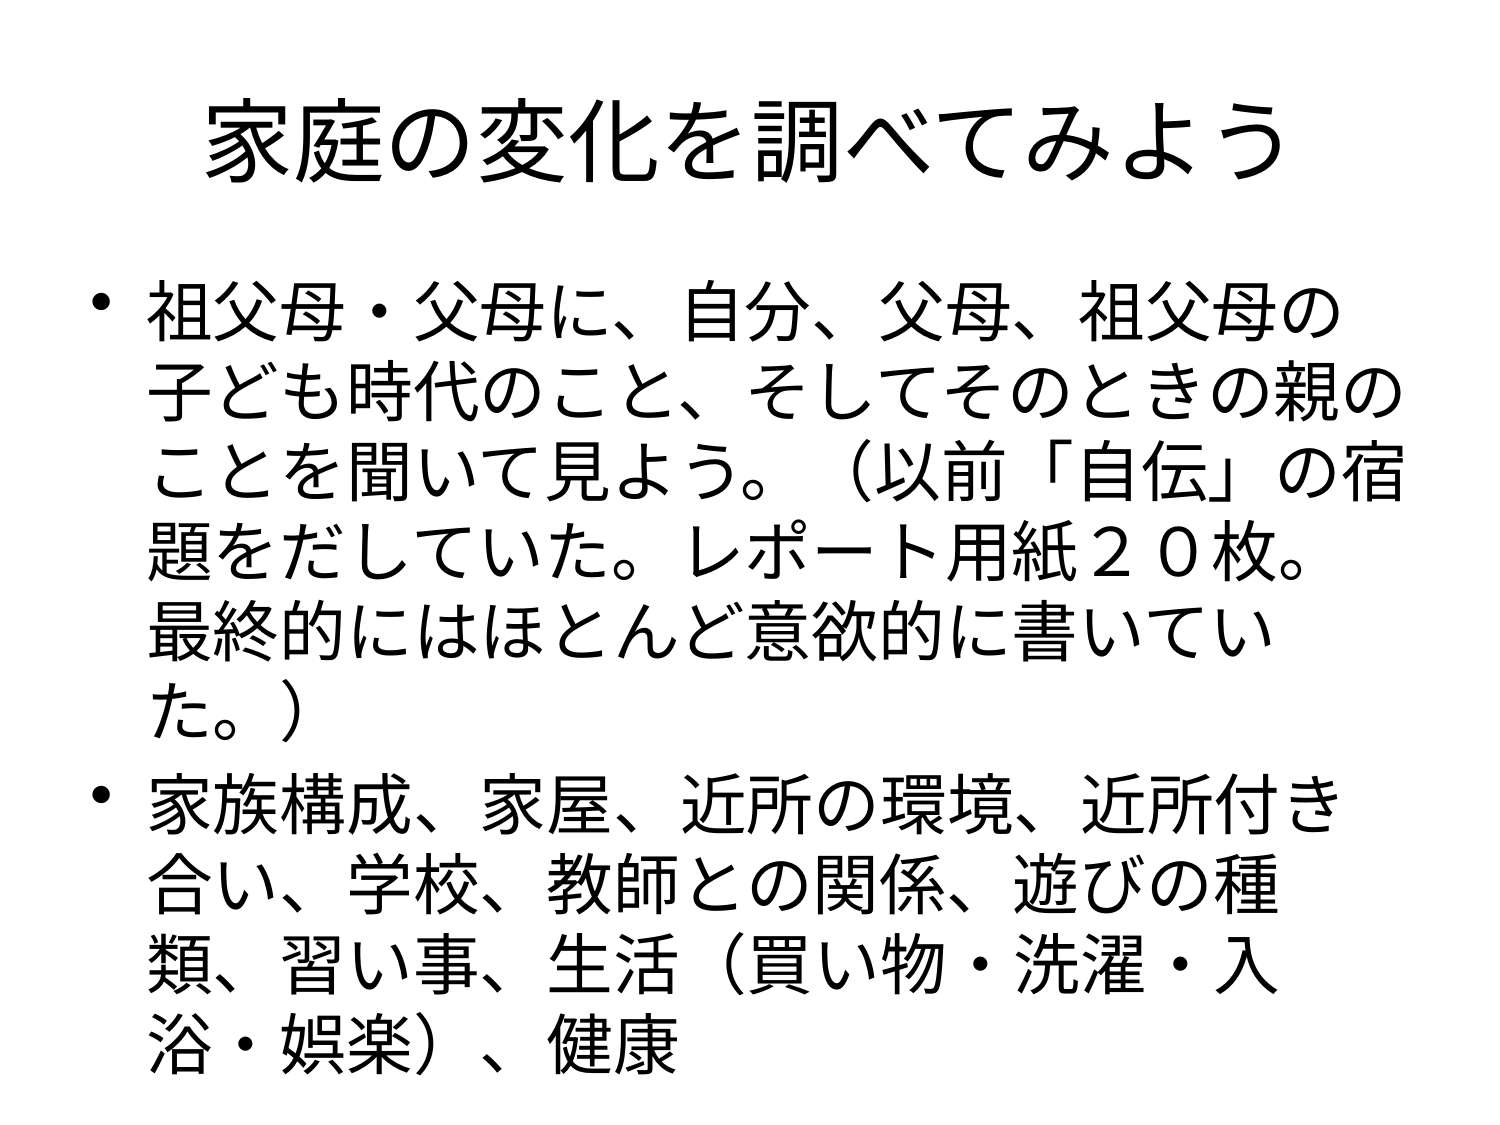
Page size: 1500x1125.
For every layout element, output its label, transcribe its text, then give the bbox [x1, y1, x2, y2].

list 祖父母・父母に、自分、父母、祖父母の子ども時代のこと、そしてそのときの親のことを聞いて見よう。（以前「自伝」の宿題をだしていた。レポート用紙２０枚。最終的にはほとんど意欲的に書いていた。） 家族構成、家屋、近所の環境、近所付き合い、学校、教師との関係、遊びの種類、習い事、生活（買い物・洗濯・入浴・娯楽）、健康 [74, 262, 1426, 1006]
title 家庭の変化を調べてみよう [74, 44, 1426, 233]
